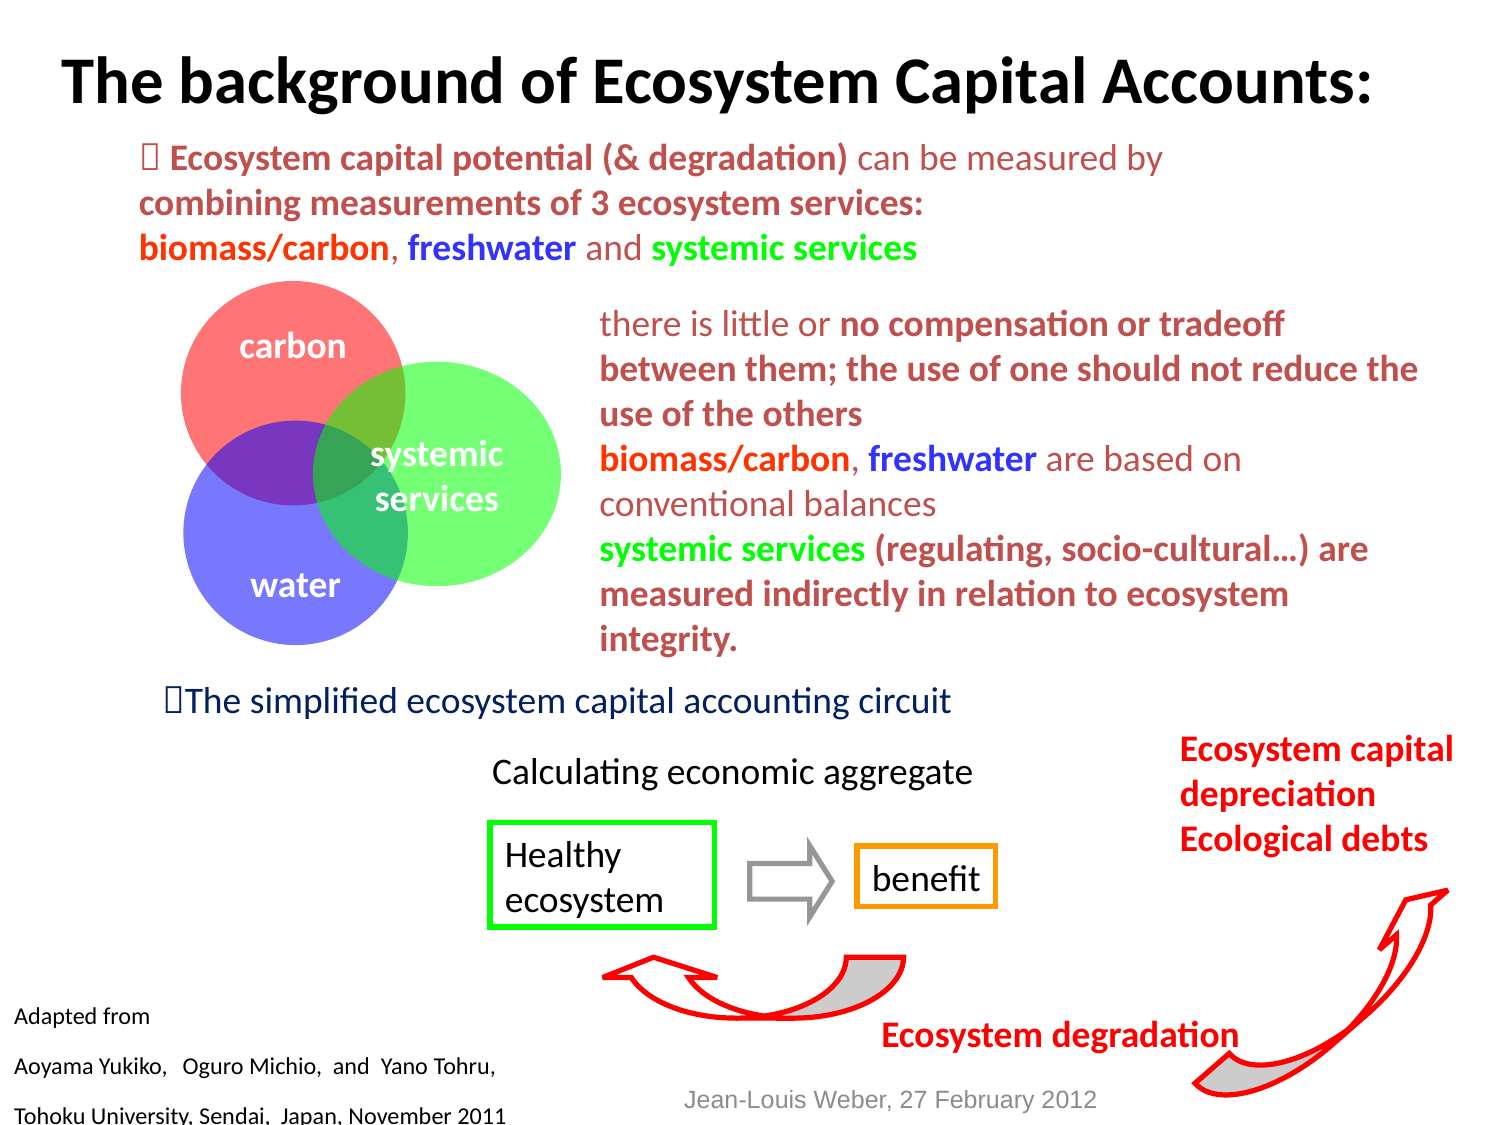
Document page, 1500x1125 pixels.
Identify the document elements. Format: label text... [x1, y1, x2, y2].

text_box  Ecosystem capital potential (& degradation) can be measured by combining measurements of 3 ecosystem services: biomass/carbon, freshwater and systemic services [123, 125, 1317, 276]
text_box [749, 845, 833, 917]
text_box The simplified ecosystem capital accounting circuit [147, 668, 1164, 729]
footer Jean-Louis Weber, 27 February 2012 [653, 1078, 1129, 1118]
text_box systemic services [312, 361, 561, 587]
text_box Ecosystem degradation [866, 1002, 1255, 1064]
text_box Ecosystem capital depreciation Ecological debts [1165, 716, 1478, 867]
text_box water [183, 420, 397, 646]
text_box Calculating economic aggregate [477, 739, 1110, 800]
text_box [602, 957, 718, 987]
text_box carbon [180, 280, 402, 464]
text_box there is little or no compensation or tradeoff between them; the use of one should not reduce the use of the others biomass/carbon, freshwater are based on conventional balances systemic services (regulating, socio-cultural…) are measured indirectly in relation to ecosystem integrity. [584, 291, 1437, 666]
text_box Healthy ecosystem [490, 822, 715, 928]
text_box [1195, 890, 1448, 1095]
text_box The background of Ecosystem Capital Accounts: [47, 29, 1390, 125]
text_box benefit [857, 846, 996, 907]
text_box Adapted from Aoyama Yukiko, Oguro Michio, and Yano Tohru, Tohoku University, Sendai, Japan, November 2011 [0, 987, 833, 1125]
